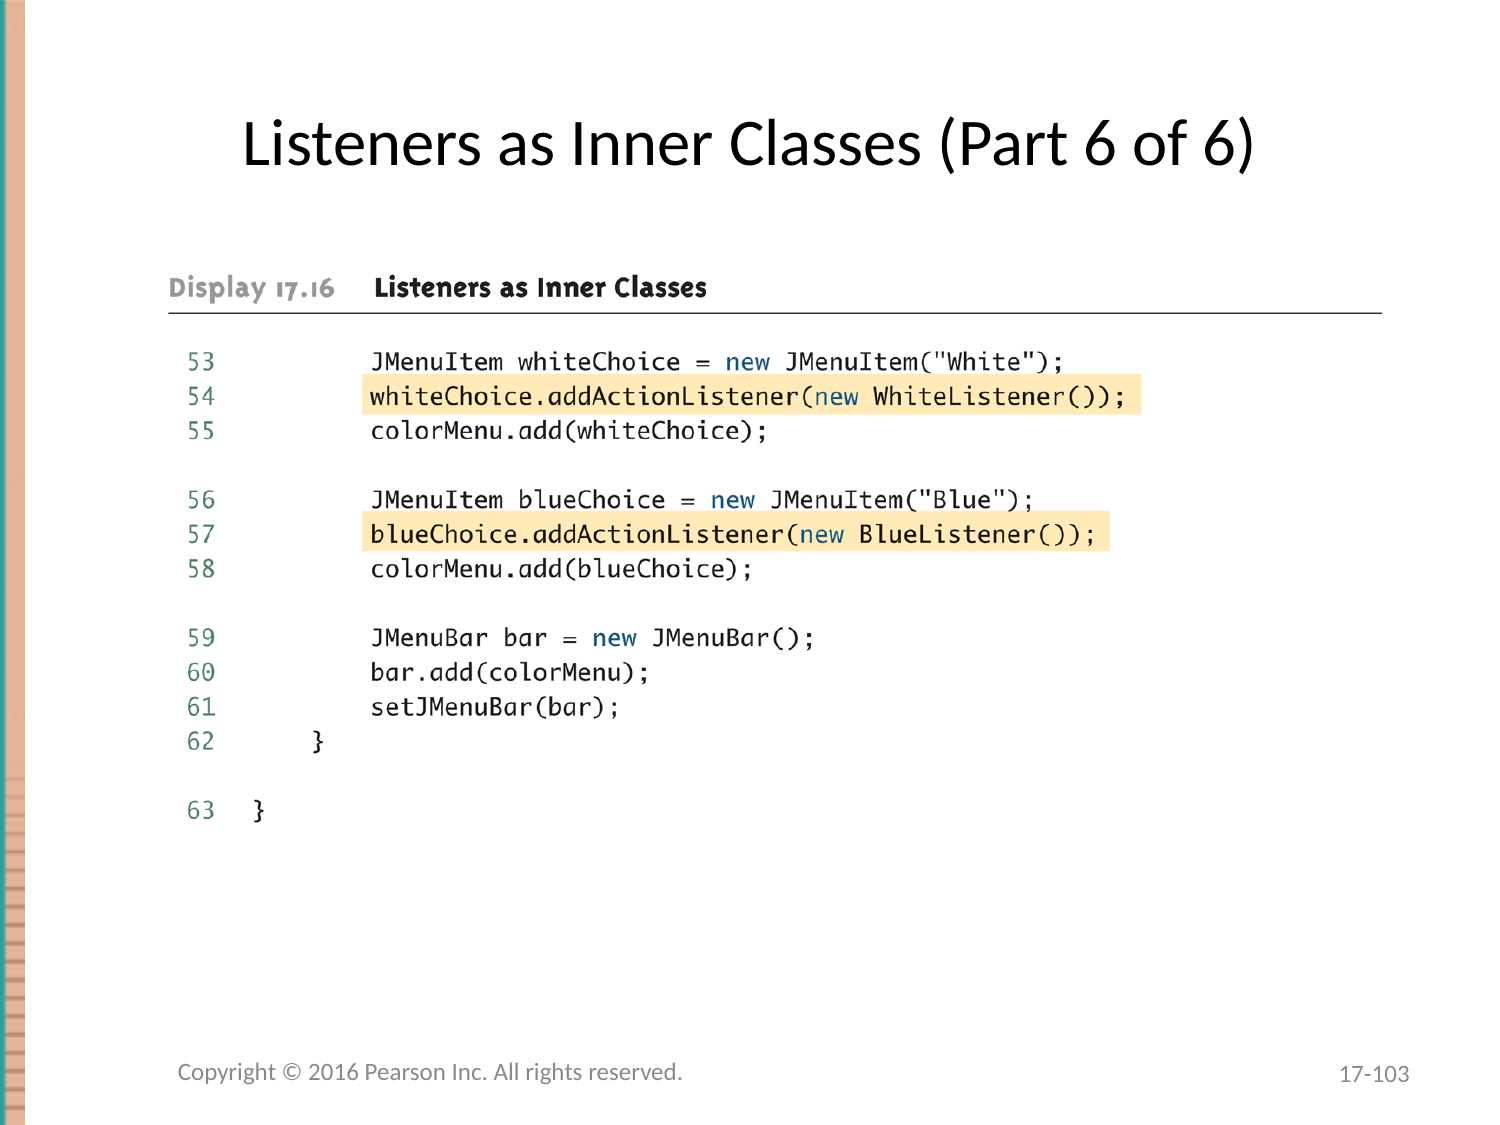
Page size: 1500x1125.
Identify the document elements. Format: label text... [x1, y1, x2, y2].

picture [0, 0, 25, 1125]
picture [137, 260, 1413, 836]
footer Copyright © 2016 Pearson Inc. All rights reserved. [75, 1040, 788, 1100]
title Listeners as Inner Classes (Part 6 of 6) [75, 45, 1425, 233]
slide_number 17-103 [1074, 1042, 1425, 1103]
